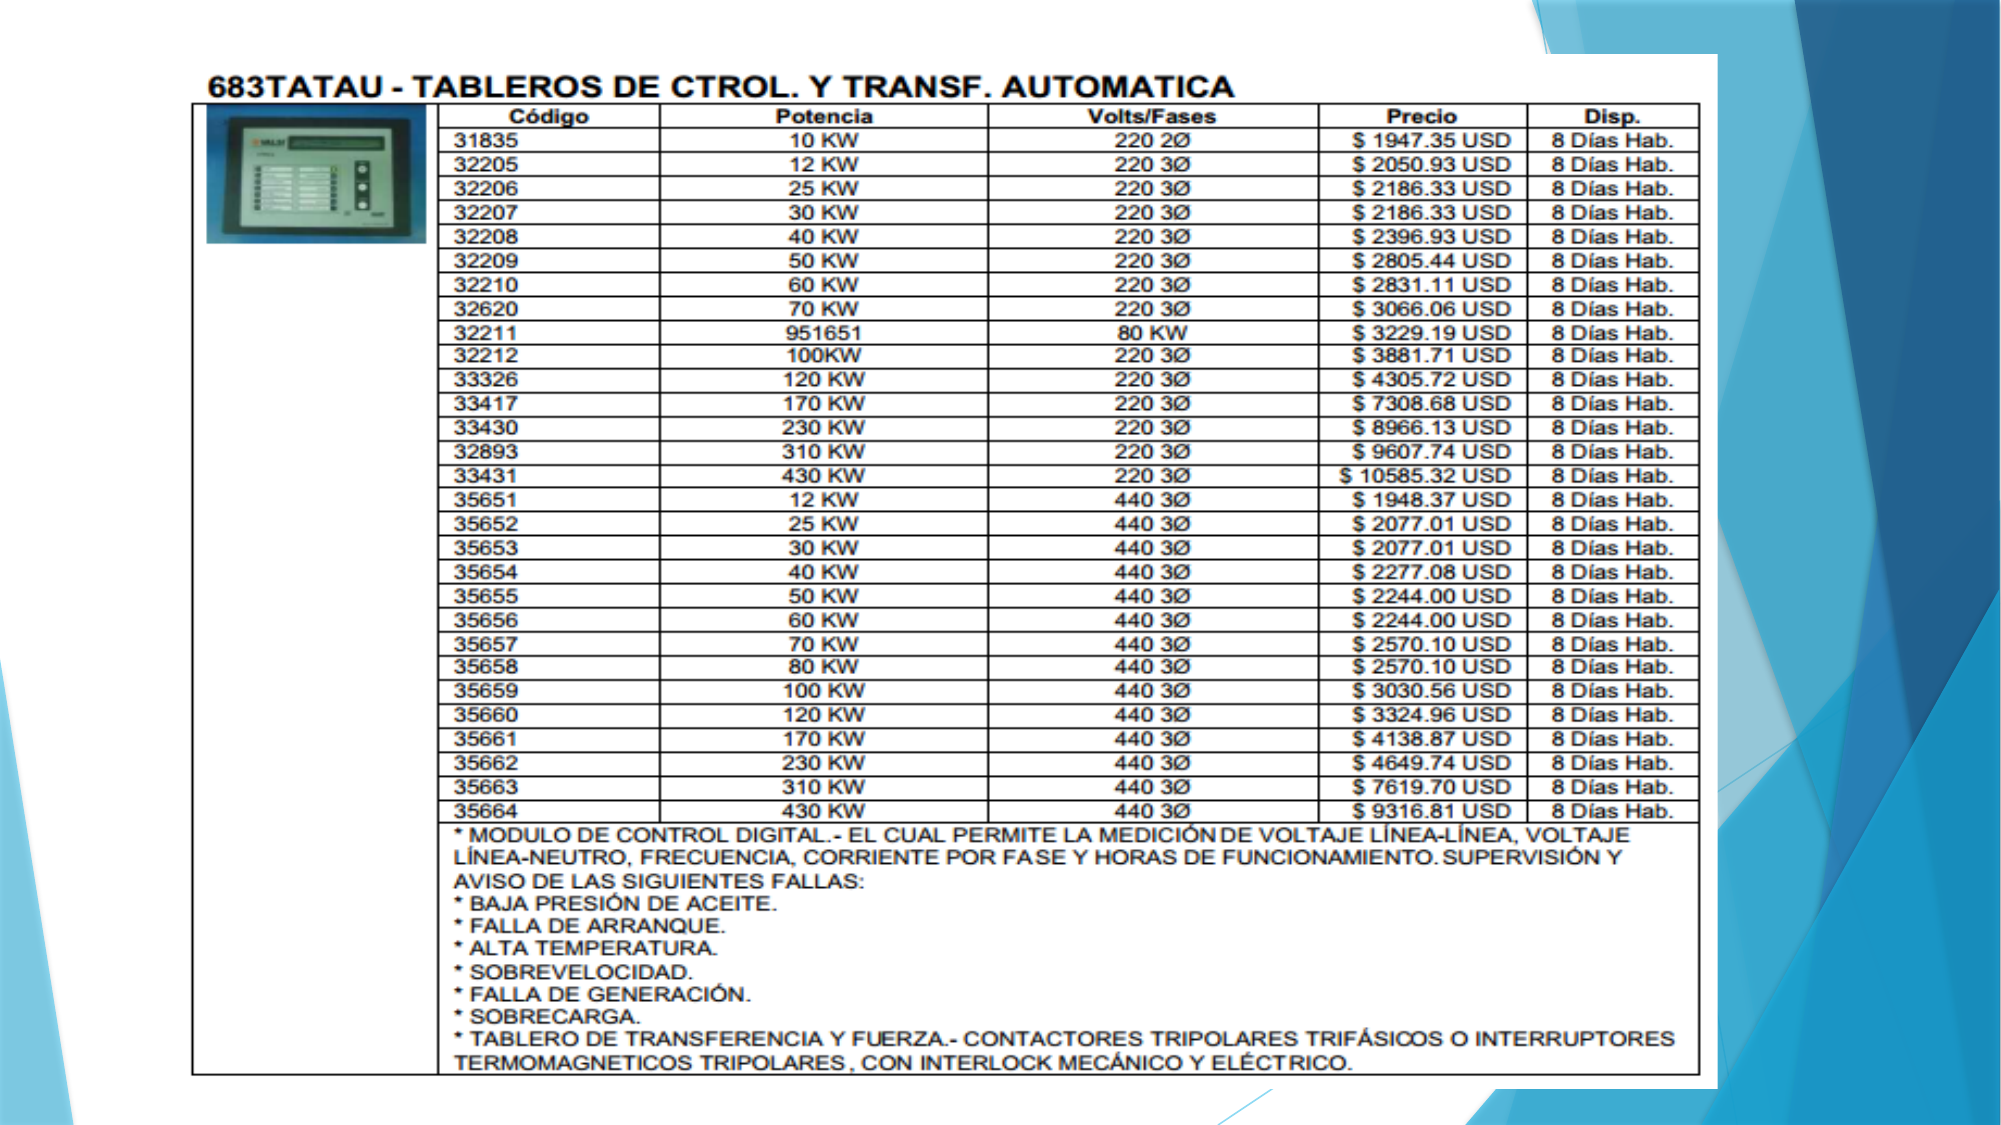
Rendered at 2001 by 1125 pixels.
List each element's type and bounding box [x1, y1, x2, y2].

list [176, 54, 1719, 1089]
